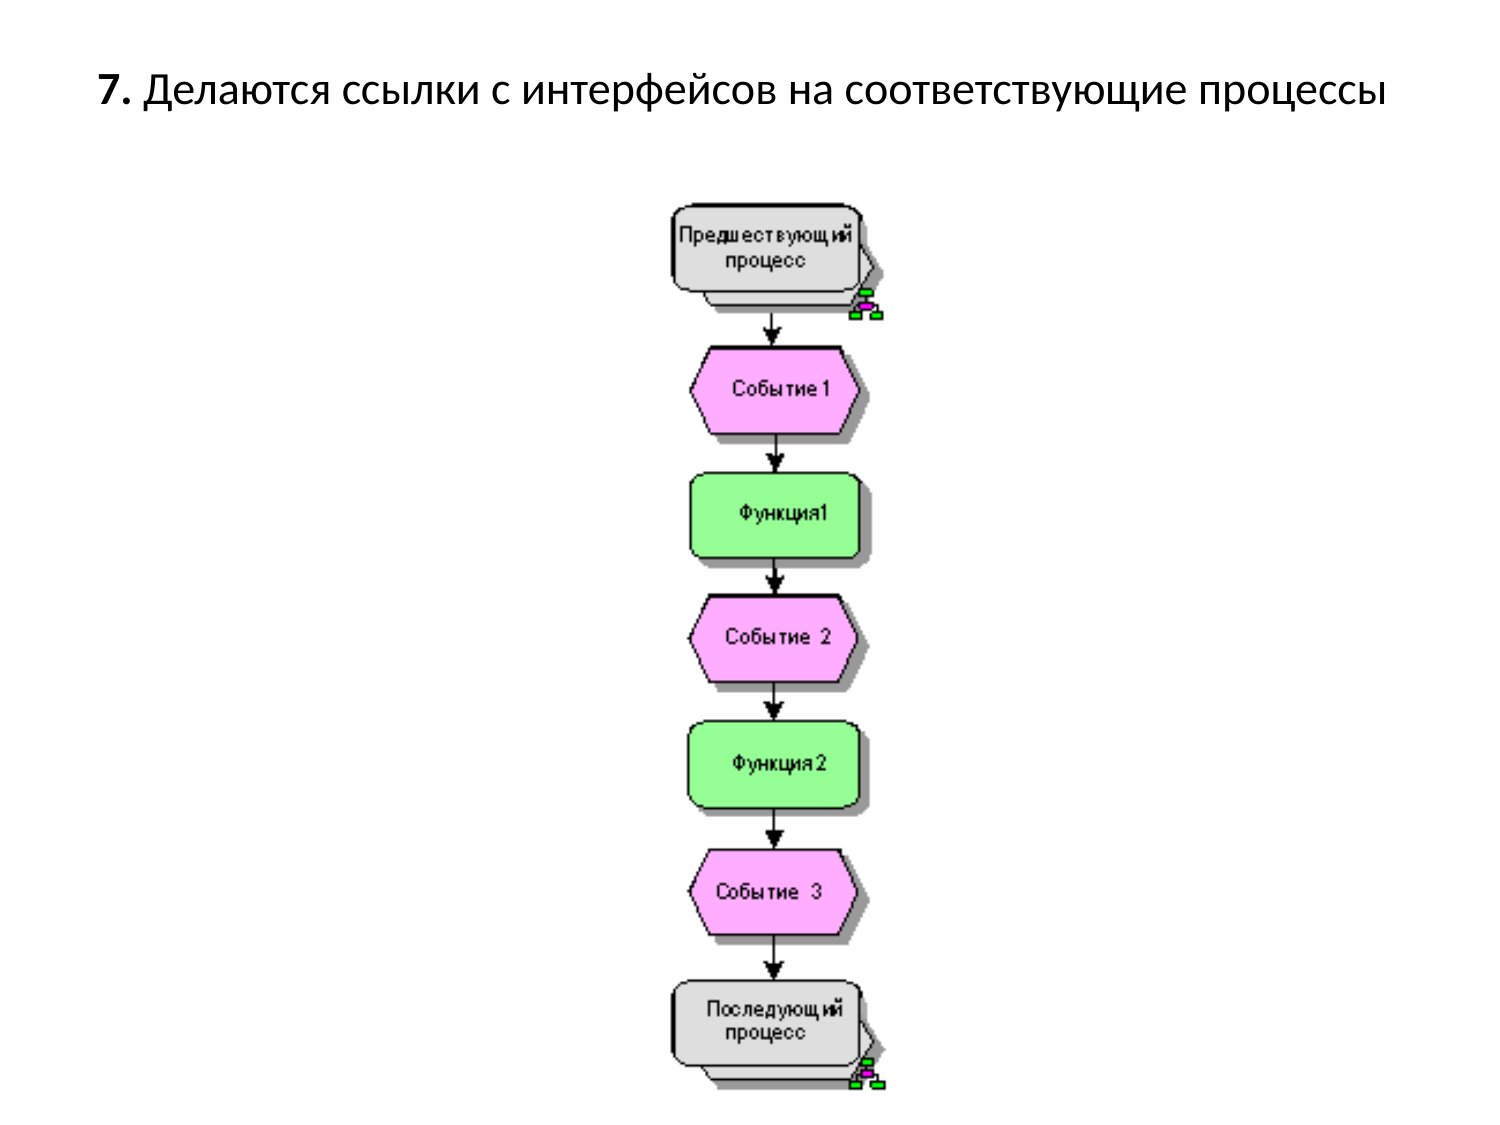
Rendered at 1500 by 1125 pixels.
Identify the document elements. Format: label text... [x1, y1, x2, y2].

picture [667, 198, 891, 1095]
list 7. Делаются ссылки с интерфейсов на соответствующие процессы [81, 51, 1419, 176]
